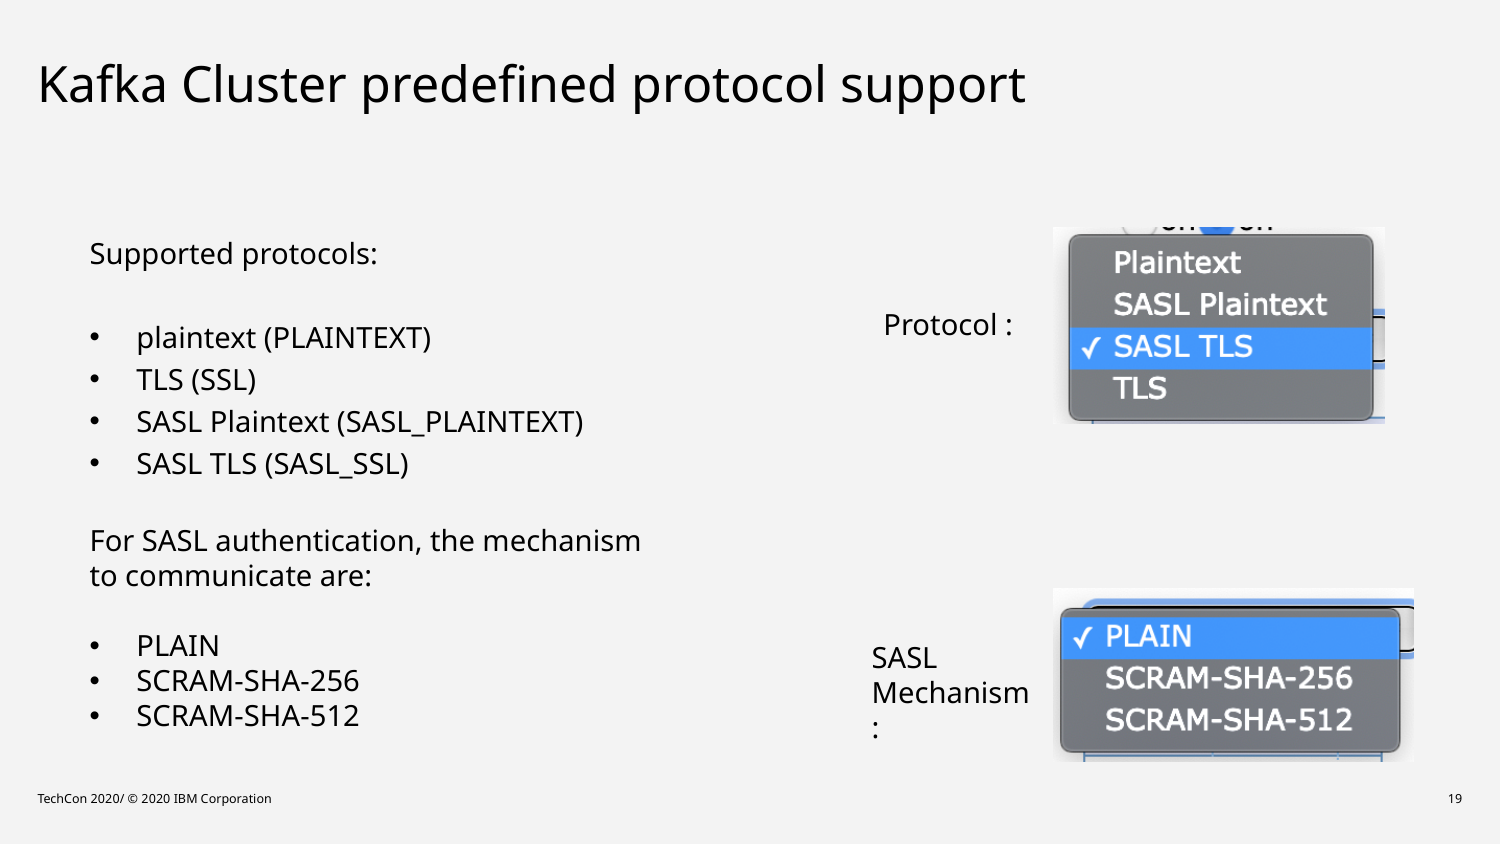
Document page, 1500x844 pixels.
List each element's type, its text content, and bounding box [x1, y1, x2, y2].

footer TechCon 2020/ © 2020 IBM Corporation [37, 785, 713, 813]
slide_number 19 [1162, 785, 1463, 813]
text_box SASL Mechanism : [856, 631, 1047, 752]
picture [1052, 588, 1414, 762]
text_box Kafka Cluster predefined protocol support [37, 59, 1232, 128]
text_box Protocol : [868, 298, 1042, 349]
picture [1052, 227, 1385, 424]
text_box Supported protocols: plaintext (PLAINTEXT) TLS (SSL) SASL Plaintext (SASL_PLAINTEXT) SASL TLS (SASL_SSL) For SASL authentication, the mechanism to communicate are: PLAIN SCRAM-SHA-256 SCRAM-SHA-512 [89, 227, 677, 762]
